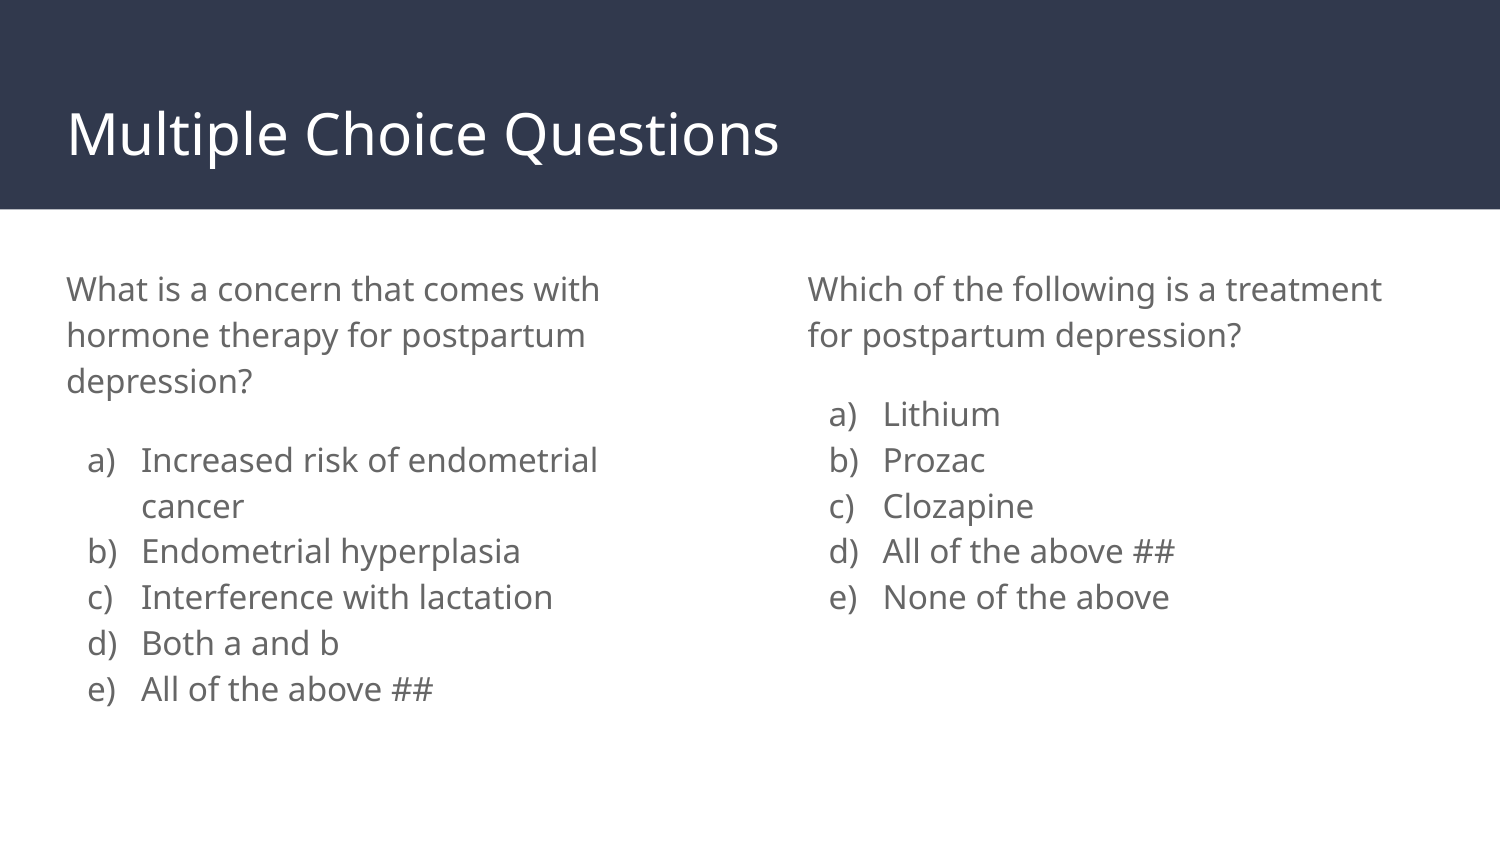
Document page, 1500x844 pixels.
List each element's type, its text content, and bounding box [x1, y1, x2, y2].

list What is a concern that comes with hormone therapy for postpartum depression? Increased risk of endometrial cancer Endometrial hyperplasia Interference with lactation Both a and b All of the above ## [51, 247, 708, 752]
list Which of the following is a treatment for postpartum depression? Lithium Prozac Clozapine All of the above ## None of the above [792, 247, 1449, 752]
title Multiple Choice Questions [51, 82, 1449, 185]
